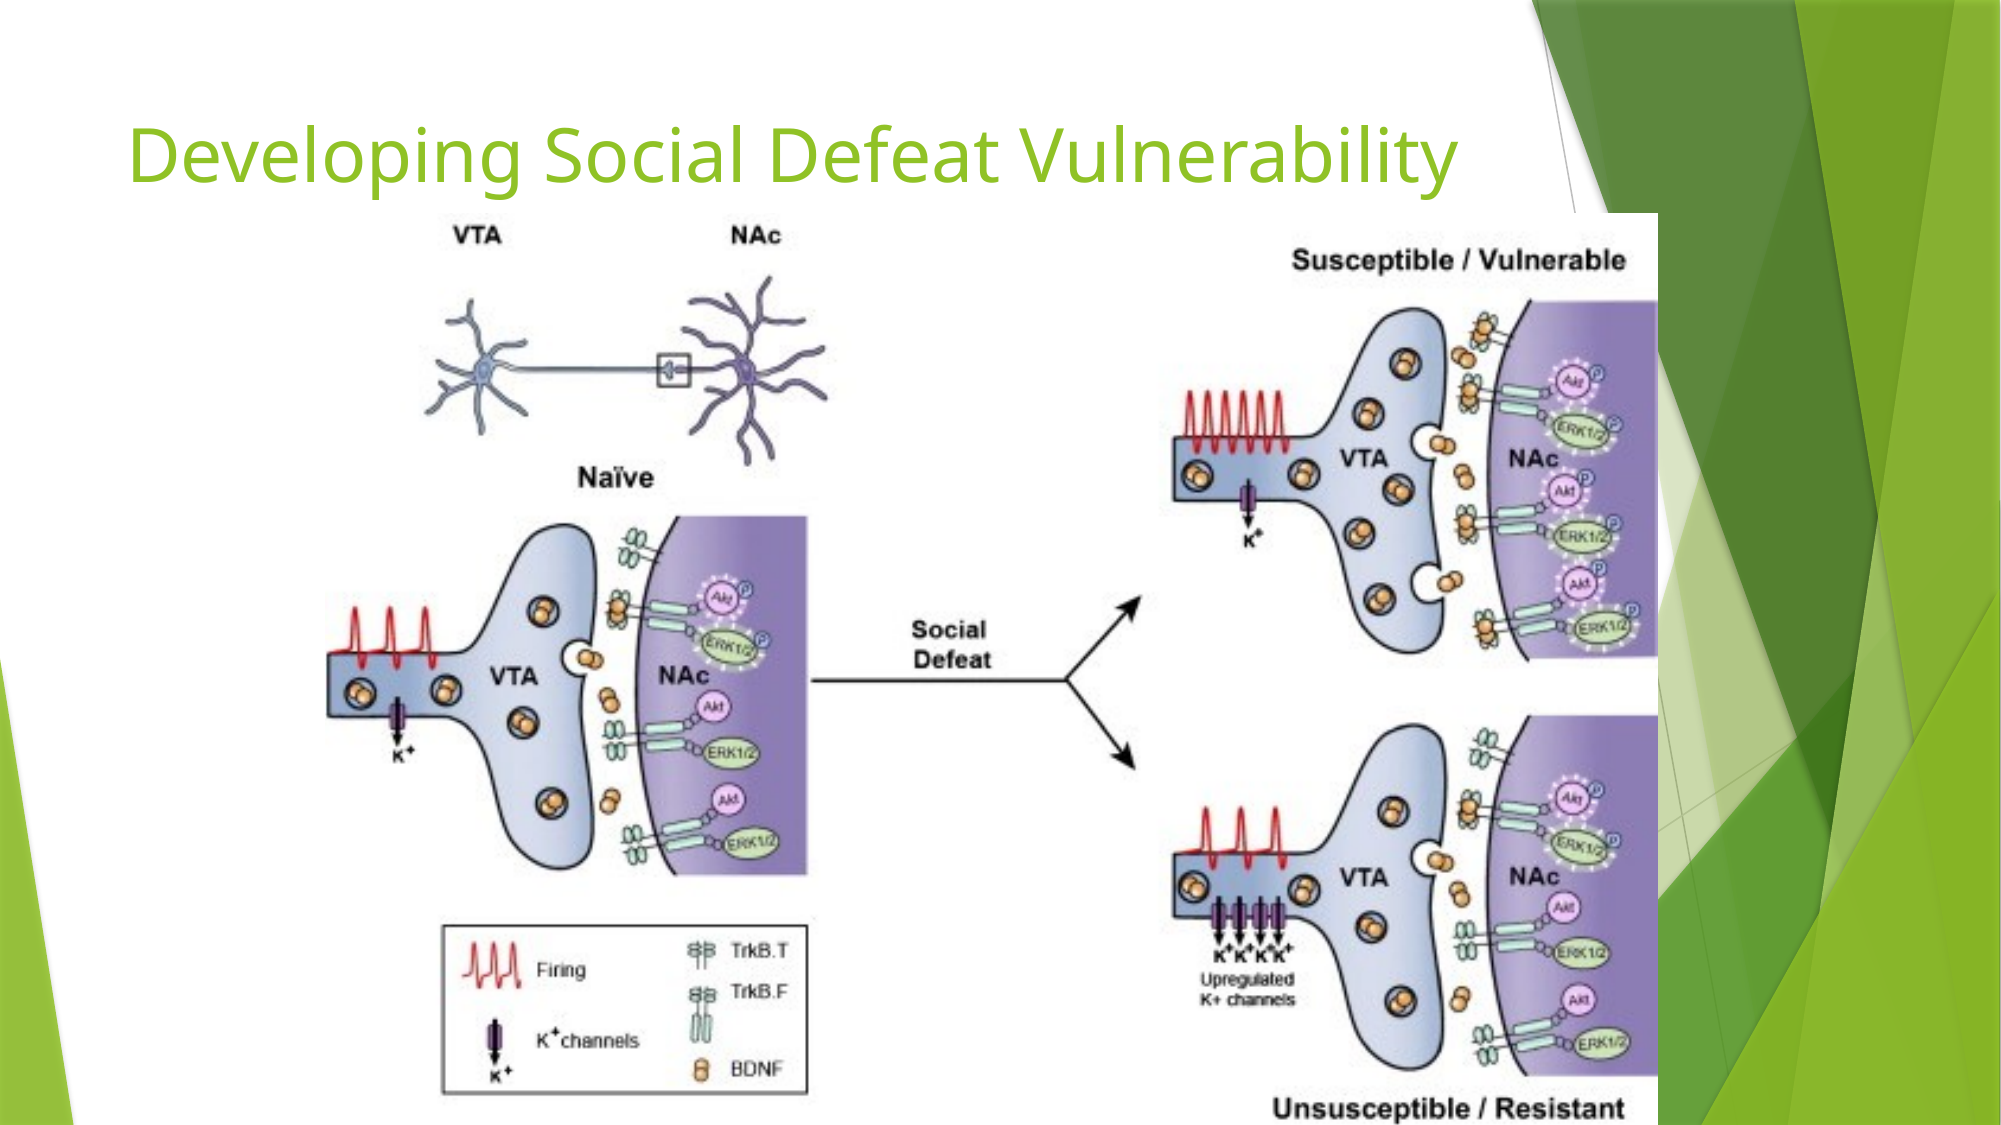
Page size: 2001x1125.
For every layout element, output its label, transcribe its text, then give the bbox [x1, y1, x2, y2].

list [324, 213, 1658, 1125]
title Developing Social Defeat Vulnerability [111, 99, 1522, 317]
